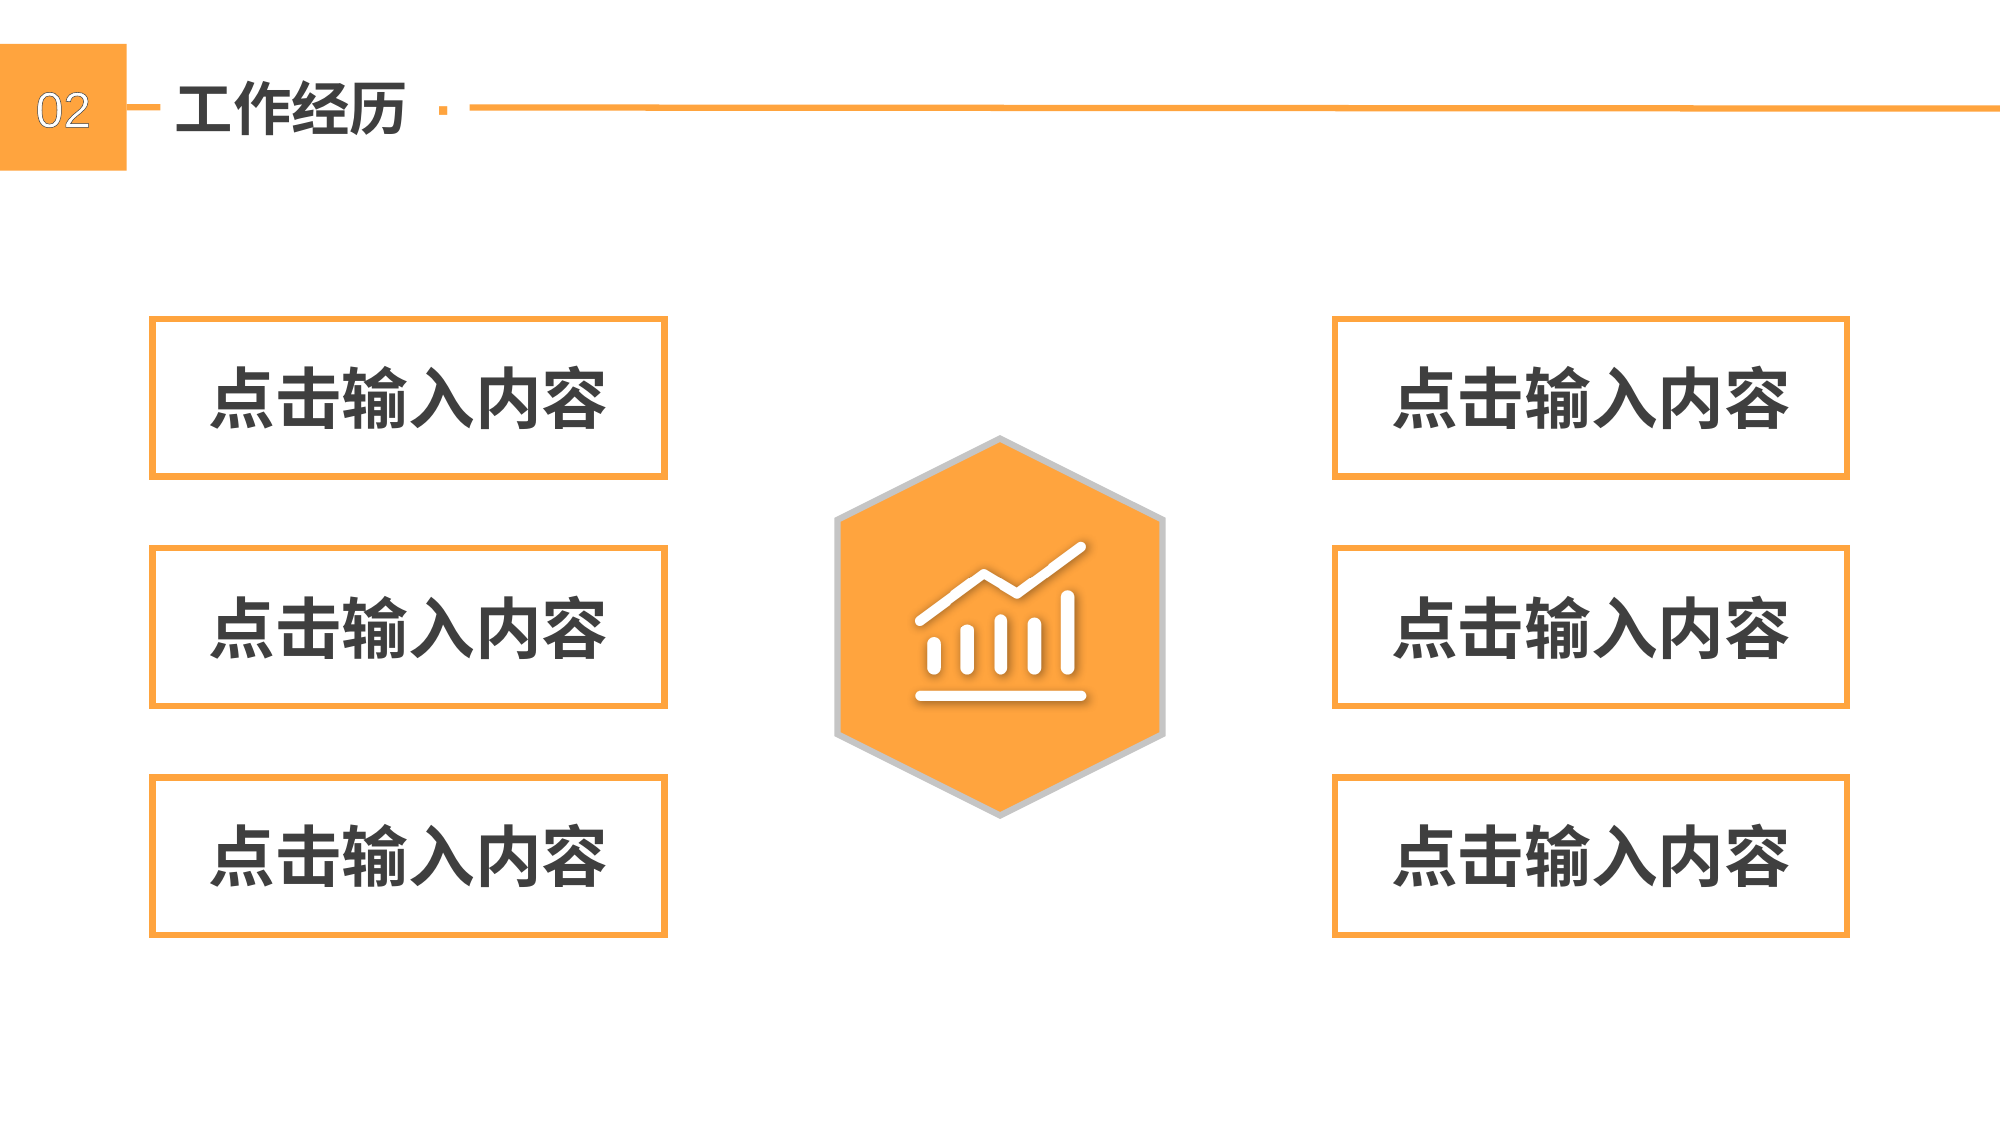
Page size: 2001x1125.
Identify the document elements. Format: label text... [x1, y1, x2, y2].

text_box 工作经历 · [160, 64, 470, 107]
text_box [837, 438, 1163, 816]
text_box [152, 777, 665, 936]
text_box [152, 318, 665, 477]
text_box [1335, 548, 1848, 706]
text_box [152, 548, 665, 706]
text_box 02 [0, 43, 128, 172]
text_box 工作经历 · [160, 109, 470, 150]
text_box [1335, 318, 1848, 477]
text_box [1335, 777, 1848, 936]
